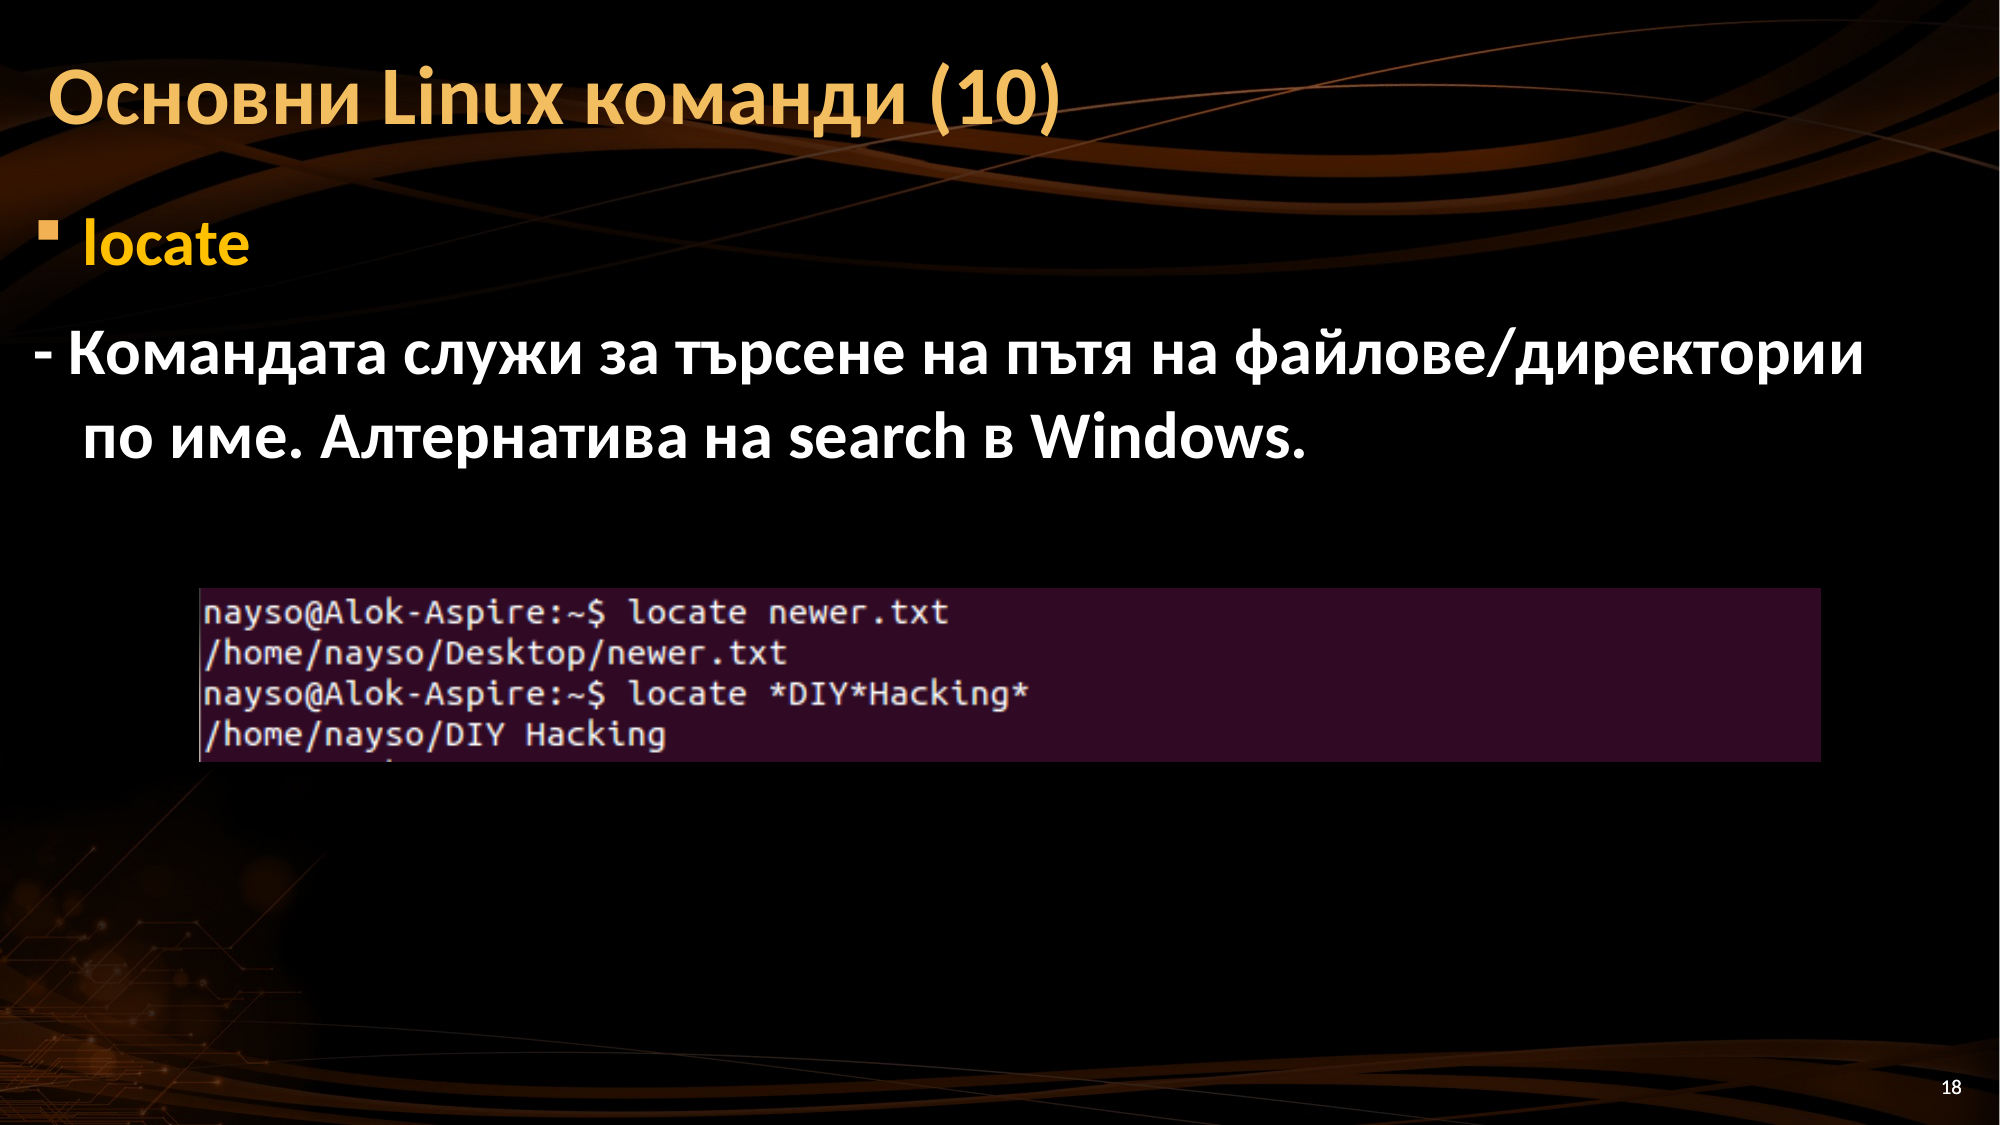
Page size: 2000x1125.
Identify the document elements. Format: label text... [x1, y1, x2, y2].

picture [0, 0, 2000, 1125]
text_box 18 [1897, 1070, 1968, 1103]
text_box Основни Linux команди (10) [30, 6, 1602, 189]
text_box locate - Командата служи за търсене на пътя на файлове/директории по име. Алтернатива на search в Windows. [15, 188, 1952, 1103]
